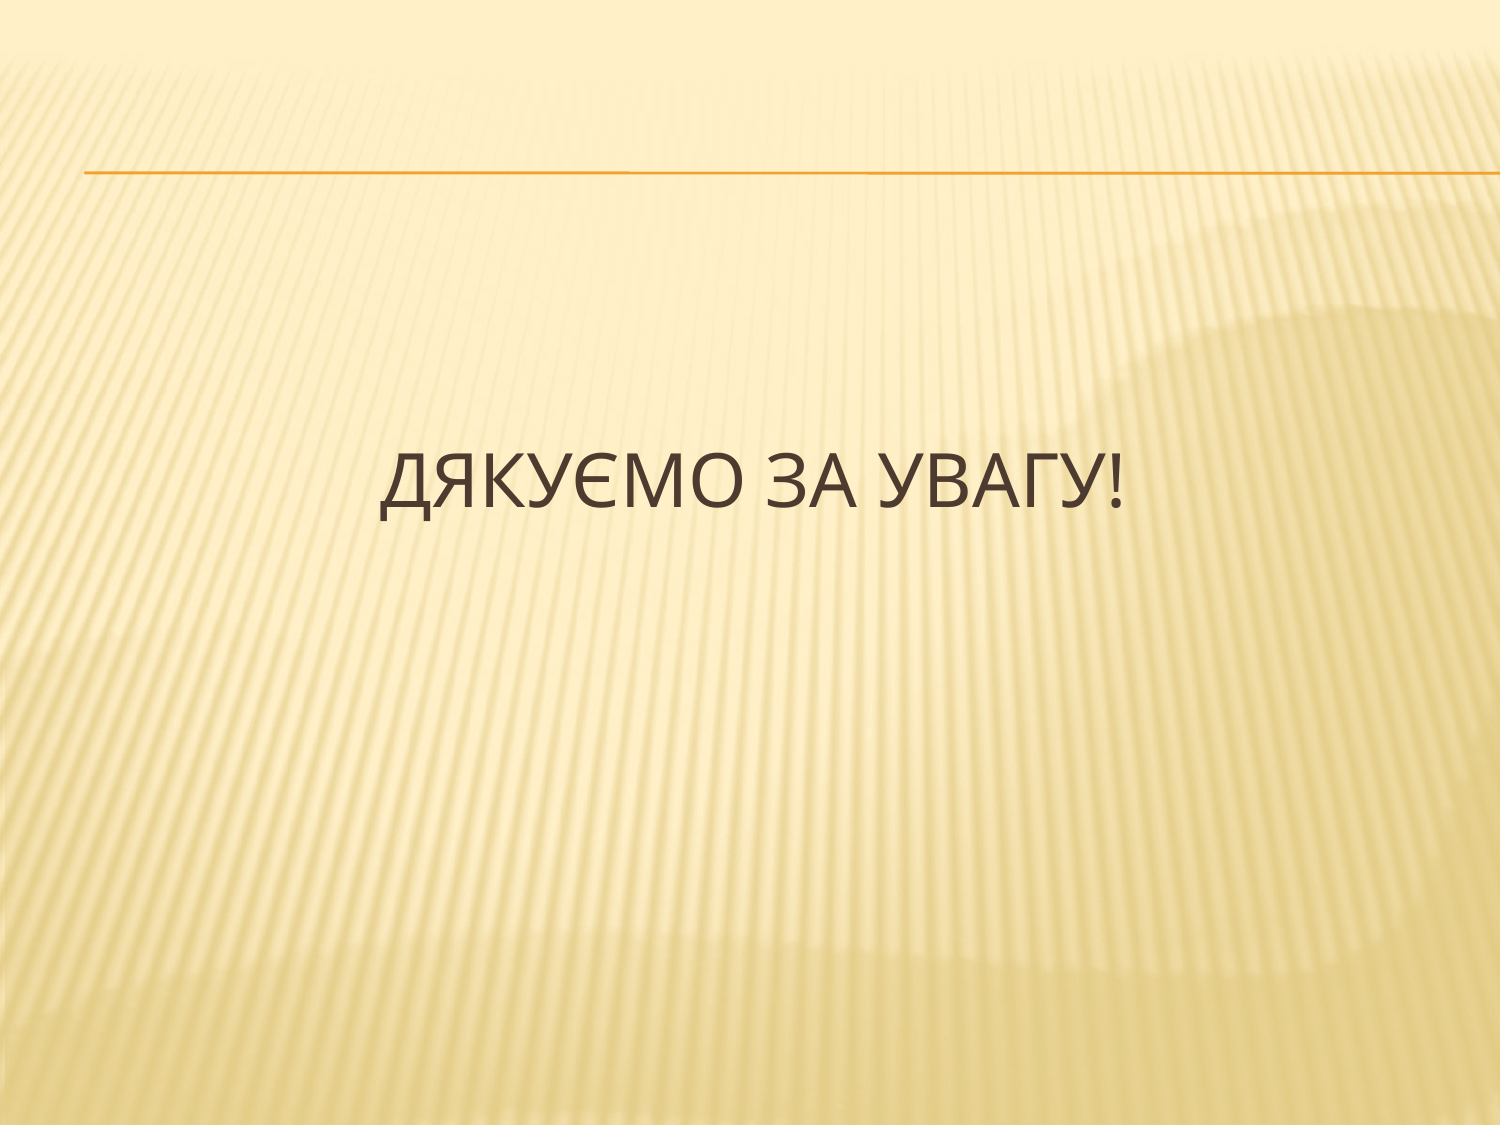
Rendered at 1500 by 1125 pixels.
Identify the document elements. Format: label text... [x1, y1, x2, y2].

title Дякуємо за увагу! [41, 408, 1467, 547]
